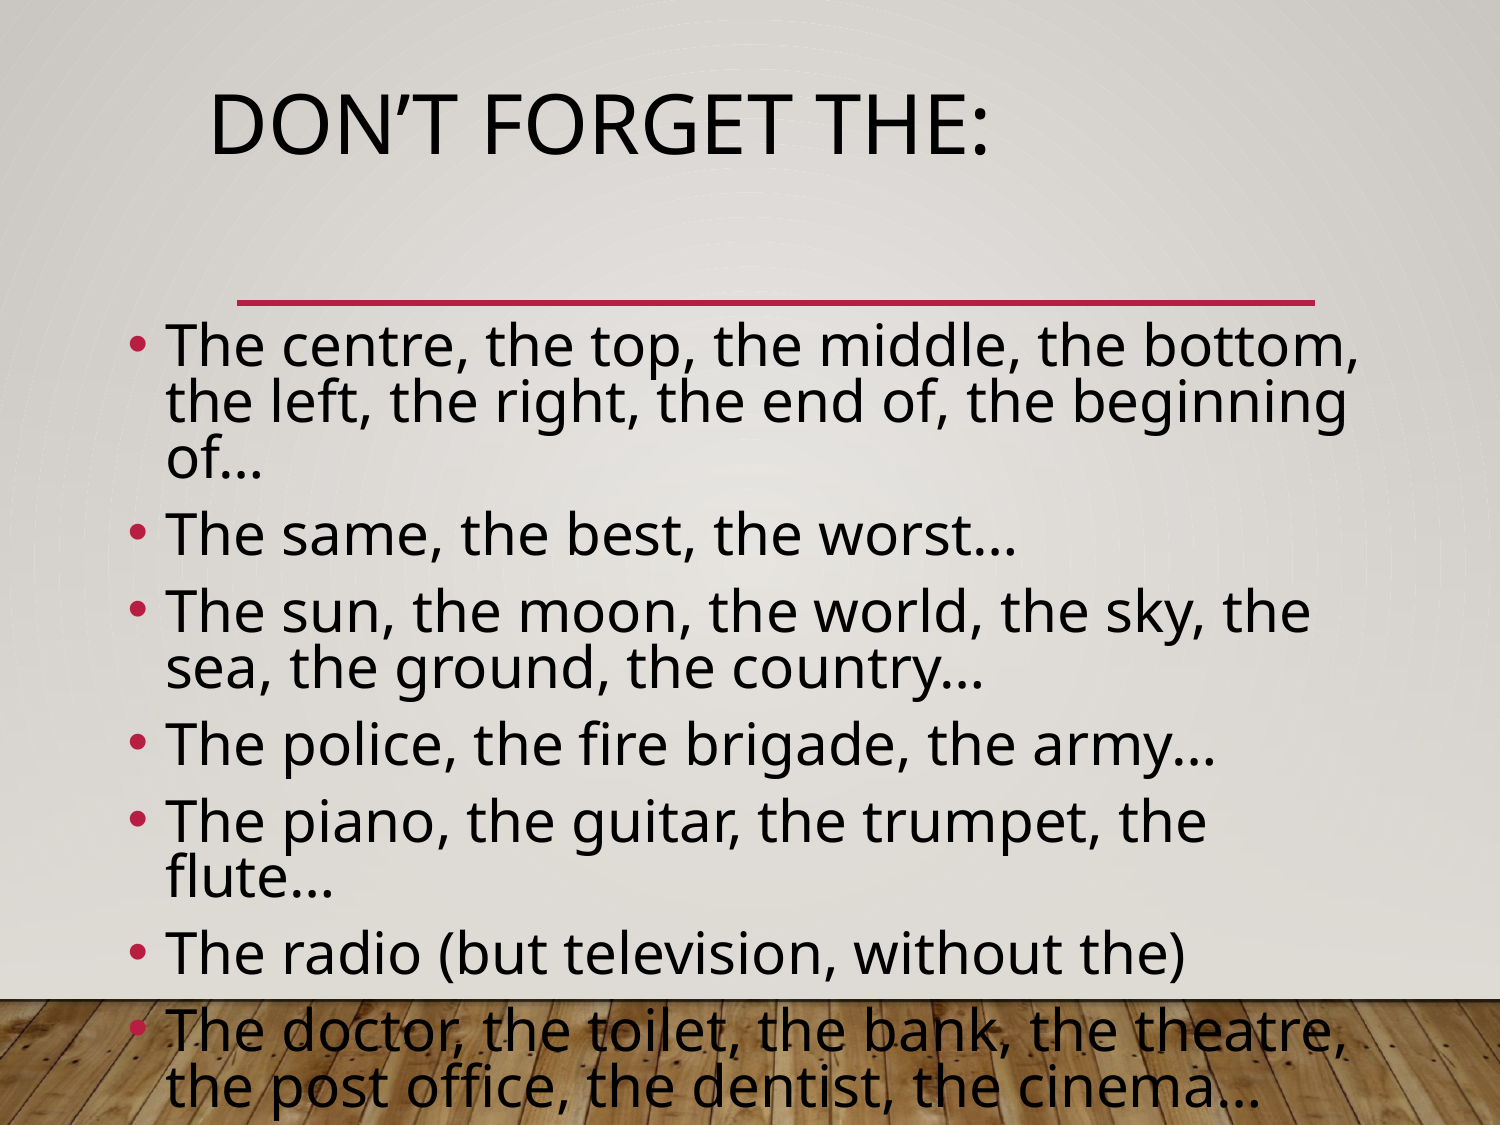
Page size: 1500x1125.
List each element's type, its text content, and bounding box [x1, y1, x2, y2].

list The centre, the top, the middle, the bottom, the left, the right, the end of, the beginning of… The same, the best, the worst… The sun, the moon, the world, the sky, the sea, the ground, the country… The police, the fire brigade, the army… The piano, the guitar, the trumpet, the flute… The radio (but television, without the) The doctor, the toilet, the bank, the theatre, the post office, the dentist, the cinema… [112, 314, 1388, 1095]
title Don’t forget the: [192, 75, 1468, 197]
picture [0, 999, 1500, 1125]
